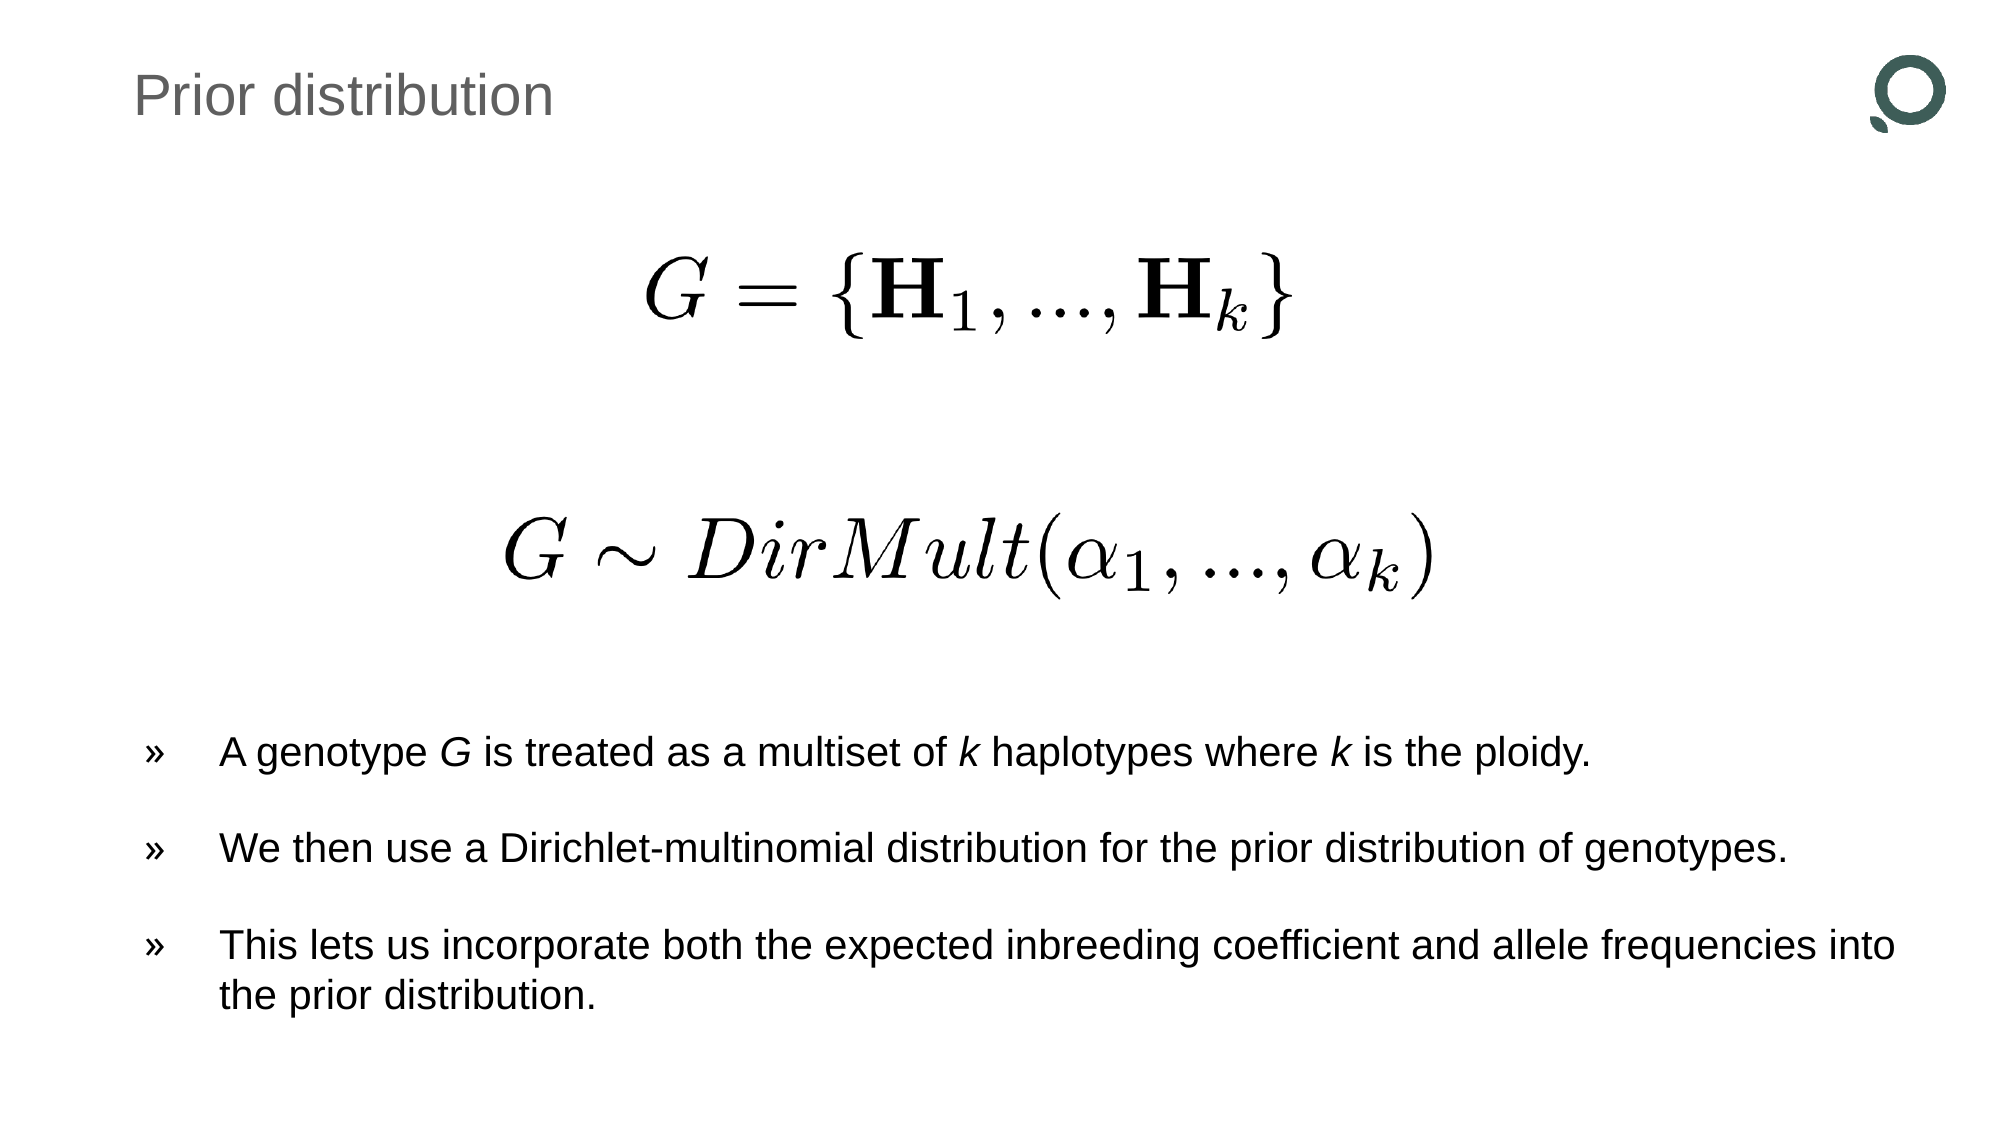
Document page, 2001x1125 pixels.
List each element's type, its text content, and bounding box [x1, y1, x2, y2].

picture [460, 199, 1473, 673]
picture [1858, 49, 1954, 151]
title Prior distribution [117, 0, 1816, 185]
list A genotype G is treated as a multiset of k haplotypes where k is the ploidy. We then use a Dirichlet-multinomial distribution for the prior distribution of genotypes. This lets us incorporate both the expected inbreeding coefficient and allele frequencies into the prior distribution. [129, 716, 1914, 1071]
